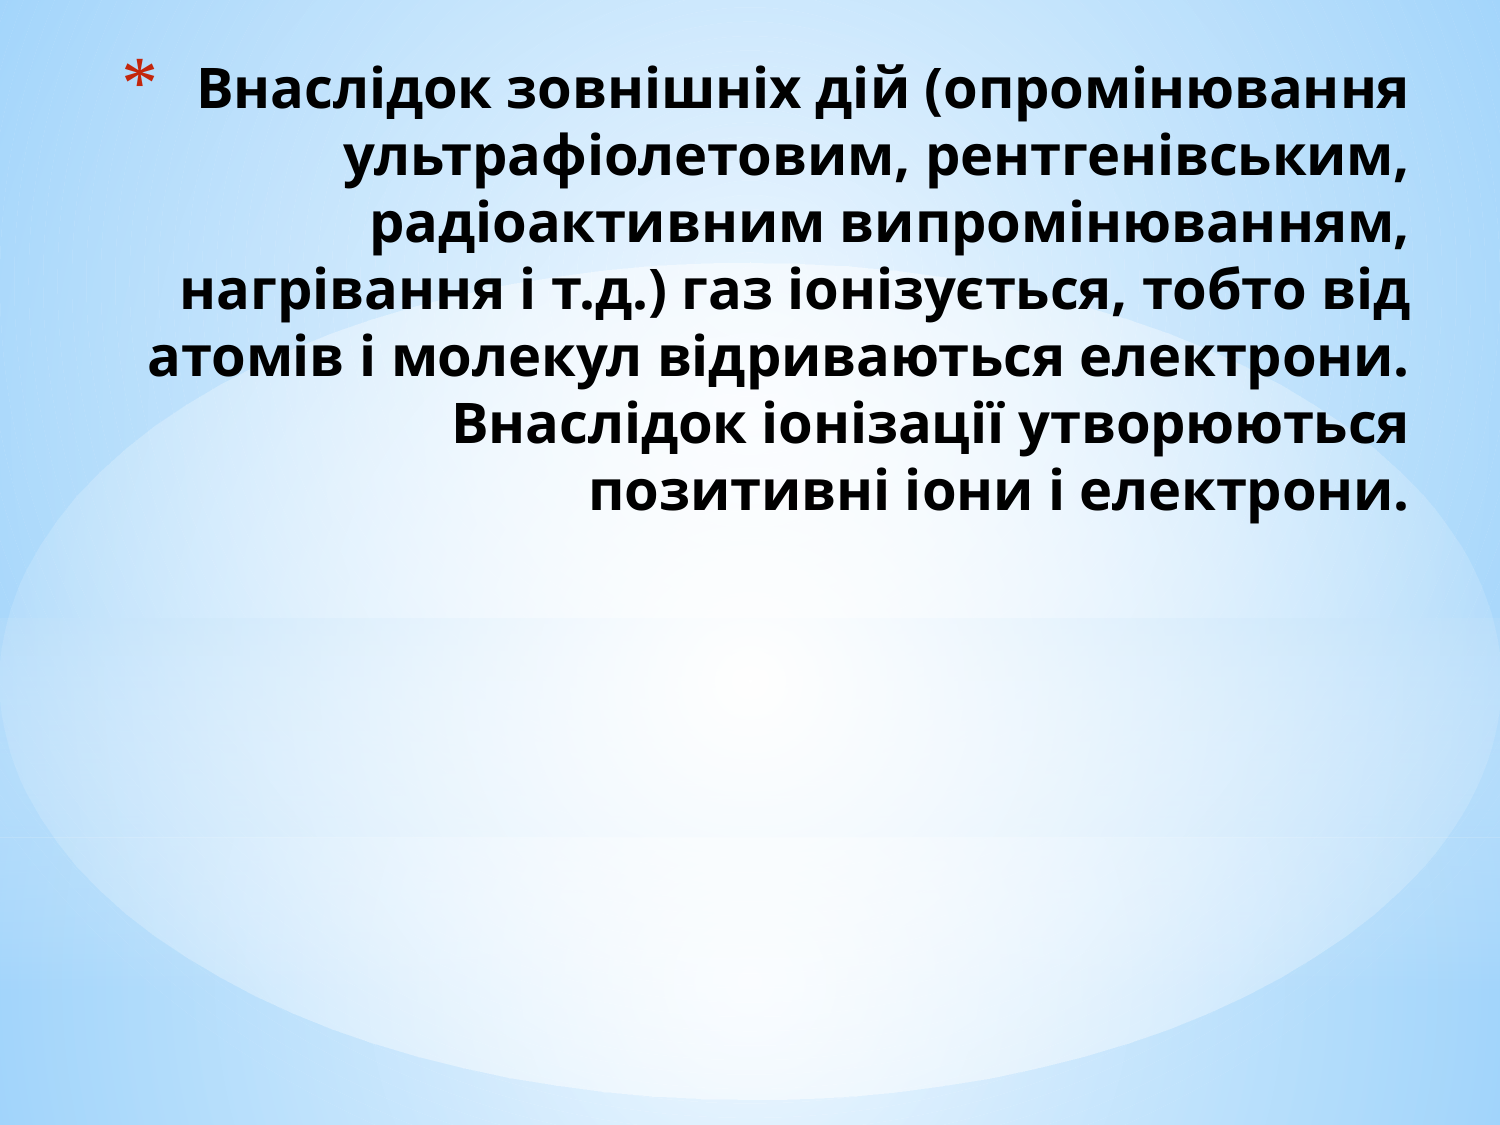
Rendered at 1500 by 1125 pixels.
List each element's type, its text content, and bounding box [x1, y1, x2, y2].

title Внаслідок зовнішніх дій (опромінювання ультрафіолетовим, рентгенівським, радіоактивним випромінюванням, нагрівання і т.д.) газ іонізується, тобто від атомів і молекул відриваються електрони. Внаслідок іонізації утворюються позитивні іони і електрони. [75, 45, 1425, 539]
